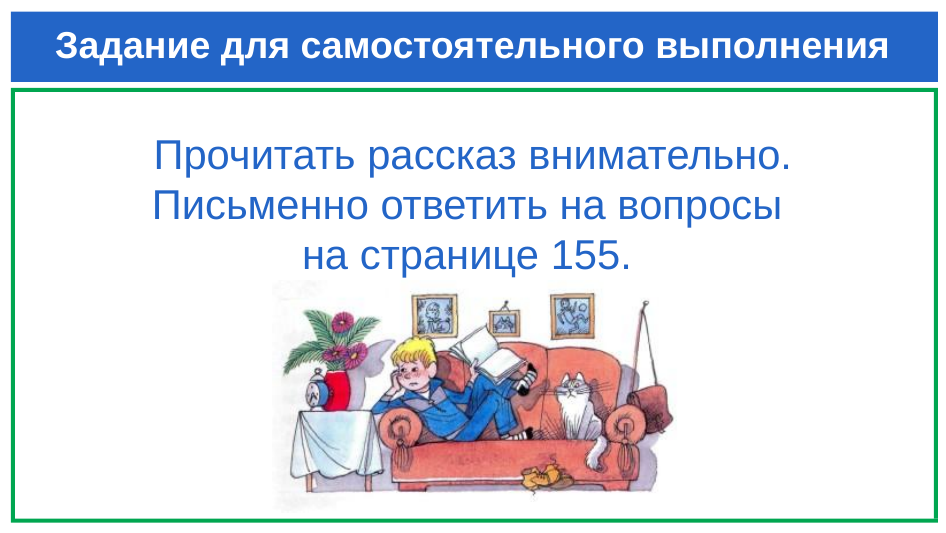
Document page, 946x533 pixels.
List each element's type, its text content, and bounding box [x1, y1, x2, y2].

picture [272, 280, 686, 513]
title Задание для самостоятельного выполнения [22, 20, 923, 67]
list Прочитать рассказ внимательно. Письменно ответить на вопросы на странице 155. [101, 128, 845, 331]
